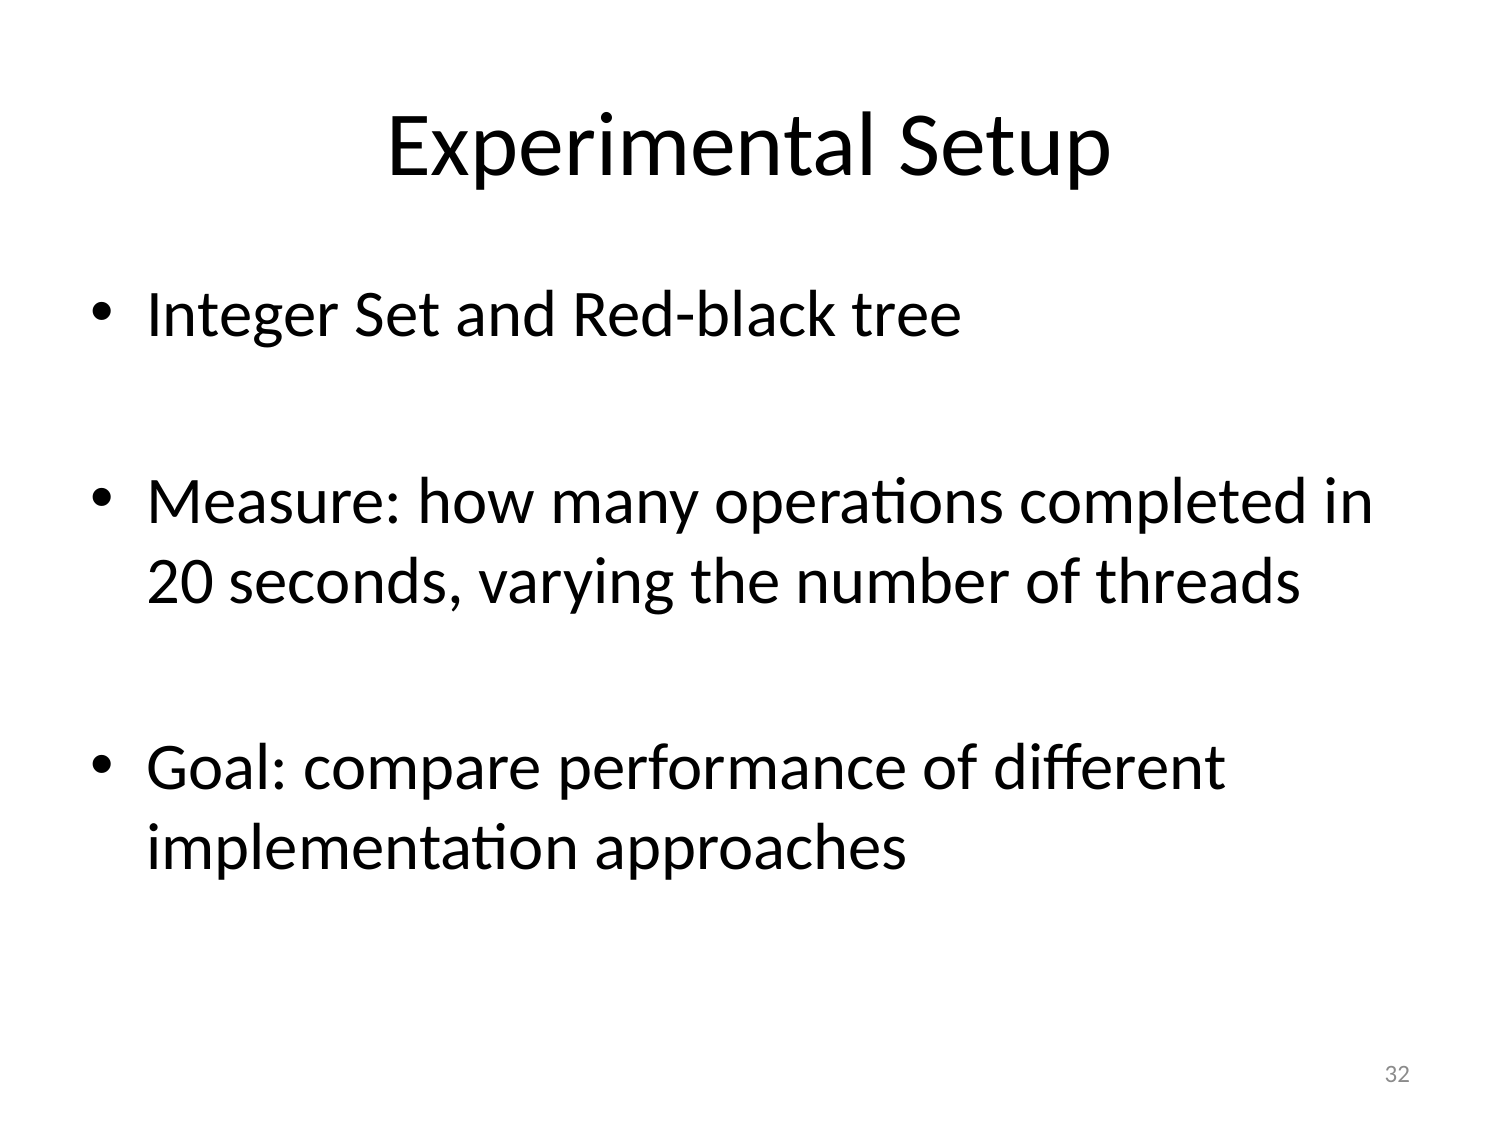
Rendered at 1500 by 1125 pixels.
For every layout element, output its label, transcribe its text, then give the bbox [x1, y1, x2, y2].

slide_number 32 [1074, 1042, 1425, 1103]
title Experimental Setup [75, 45, 1425, 233]
list Integer Set and Red-black tree Measure: how many operations completed in 20 seconds, varying the number of threads Goal: compare performance of different implementation approaches [75, 262, 1425, 1005]
